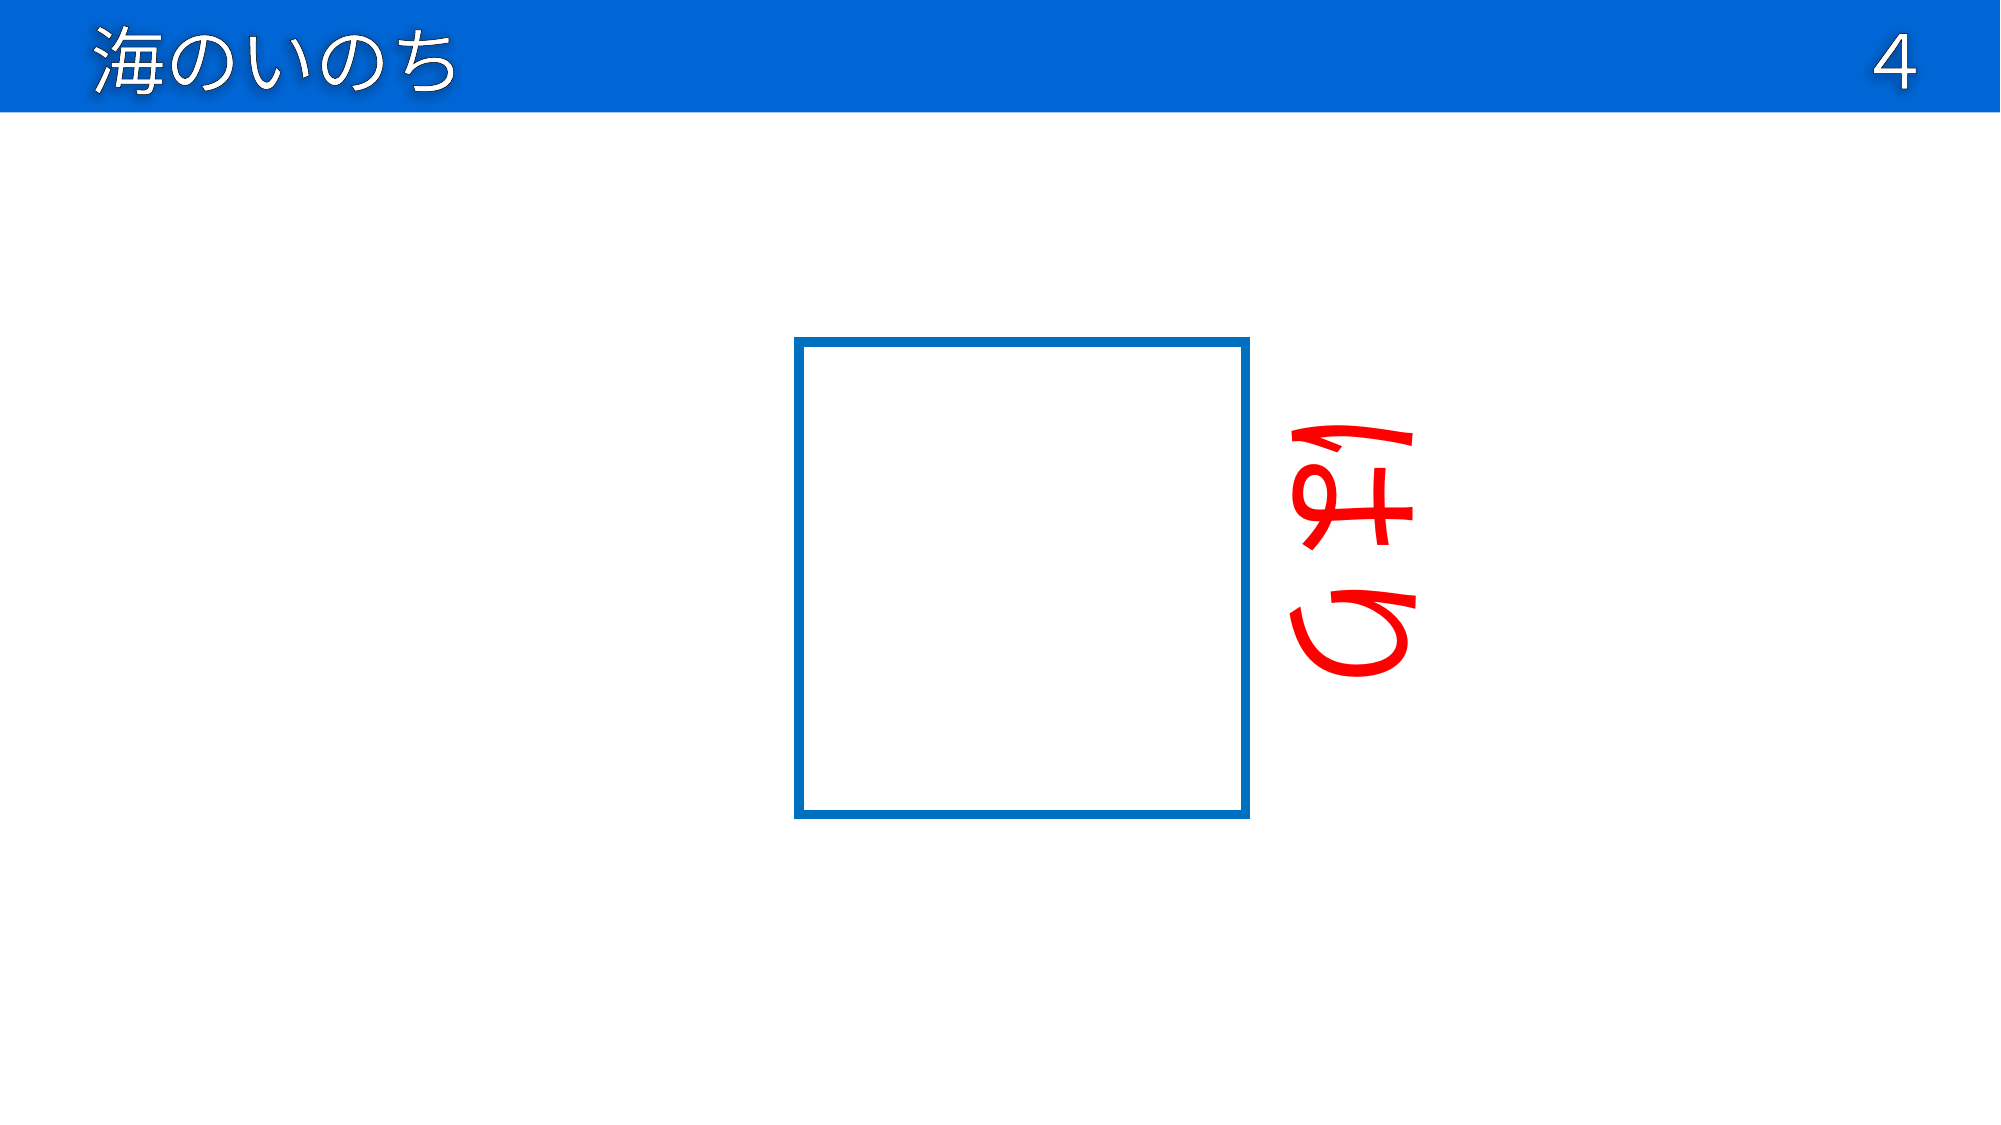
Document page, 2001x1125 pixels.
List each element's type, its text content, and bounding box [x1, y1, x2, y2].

text_box [798, 341, 1247, 815]
text_box 針 [732, 337, 1268, 788]
text_box 海のいのち [75, 6, 481, 112]
text_box ４ [1842, 6, 1963, 112]
text_box [0, 0, 2000, 113]
text_box はり [1242, 394, 1455, 801]
